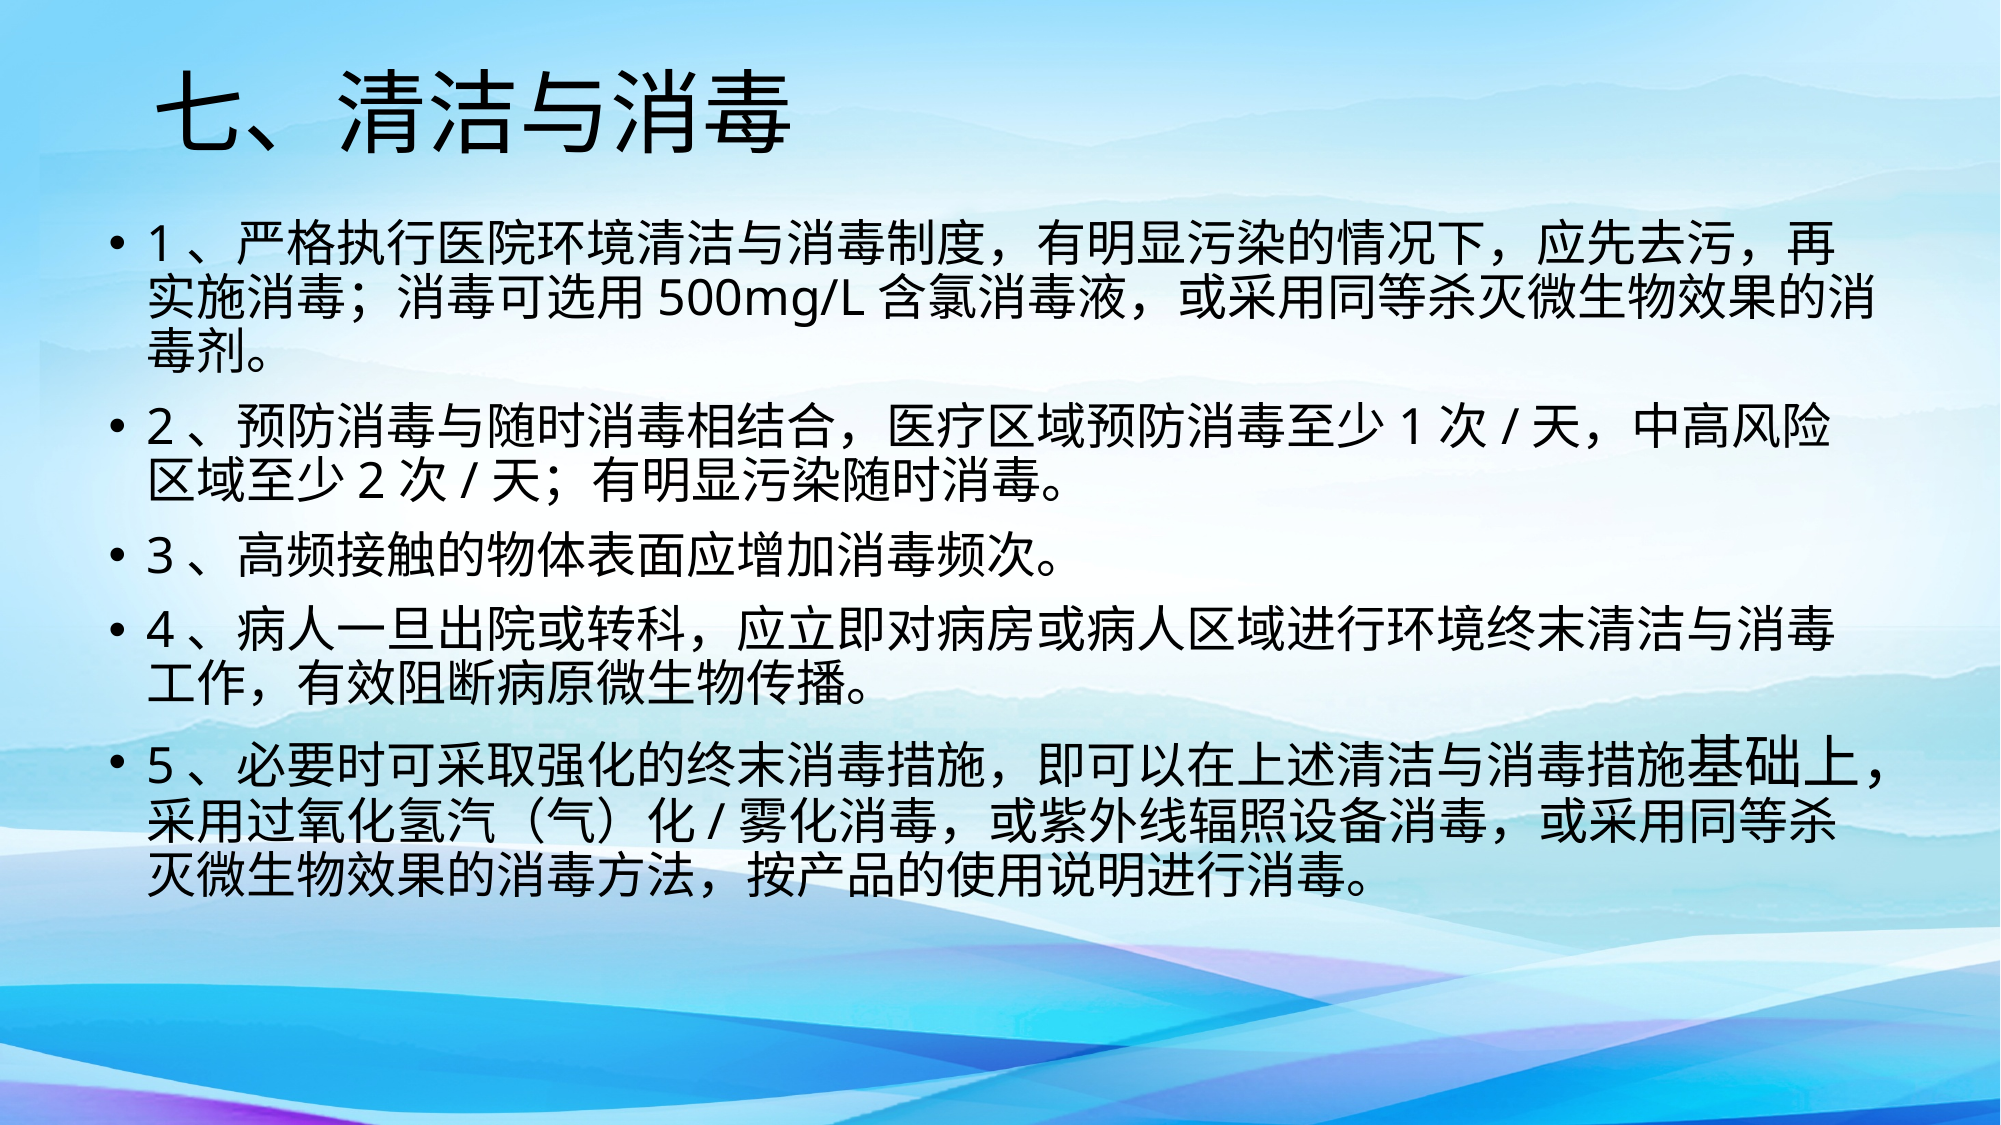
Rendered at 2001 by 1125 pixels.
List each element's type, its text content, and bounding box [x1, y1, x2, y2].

picture [0, 0, 2001, 1125]
picture [1508, 1092, 1519, 1096]
title 七、清洁与消毒 [137, 59, 1863, 210]
list 1、严格执行医院环境清洁与消毒制度，有明显污染的情况下，应先去污，再实施消毒；消毒可选用500mg/L含氯消毒液，或采用同等杀灭微生物效果的消毒剂。 2、预防消毒与随时消毒相结合，医疗区域预防消毒至少1次/天，中高风险区域至少2次/天；有明显污染随时消毒。 3、高频接触的物体表面应增加消毒频次。 4、病人一旦出院或转科，应立即对病房或病人区域进行环境终末清洁与消毒工作，有效阻断病原微生物传播。 5、必要时可采取强化的终末消毒措施，即可以在上述清洁与消毒措施基础上，采用过氧化氢汽（气）化/雾化消毒，或紫外线辐照设备消毒，或采用同等杀灭微生物效果的消毒方法，按产品的使用说明进行消毒。 [93, 210, 1894, 954]
